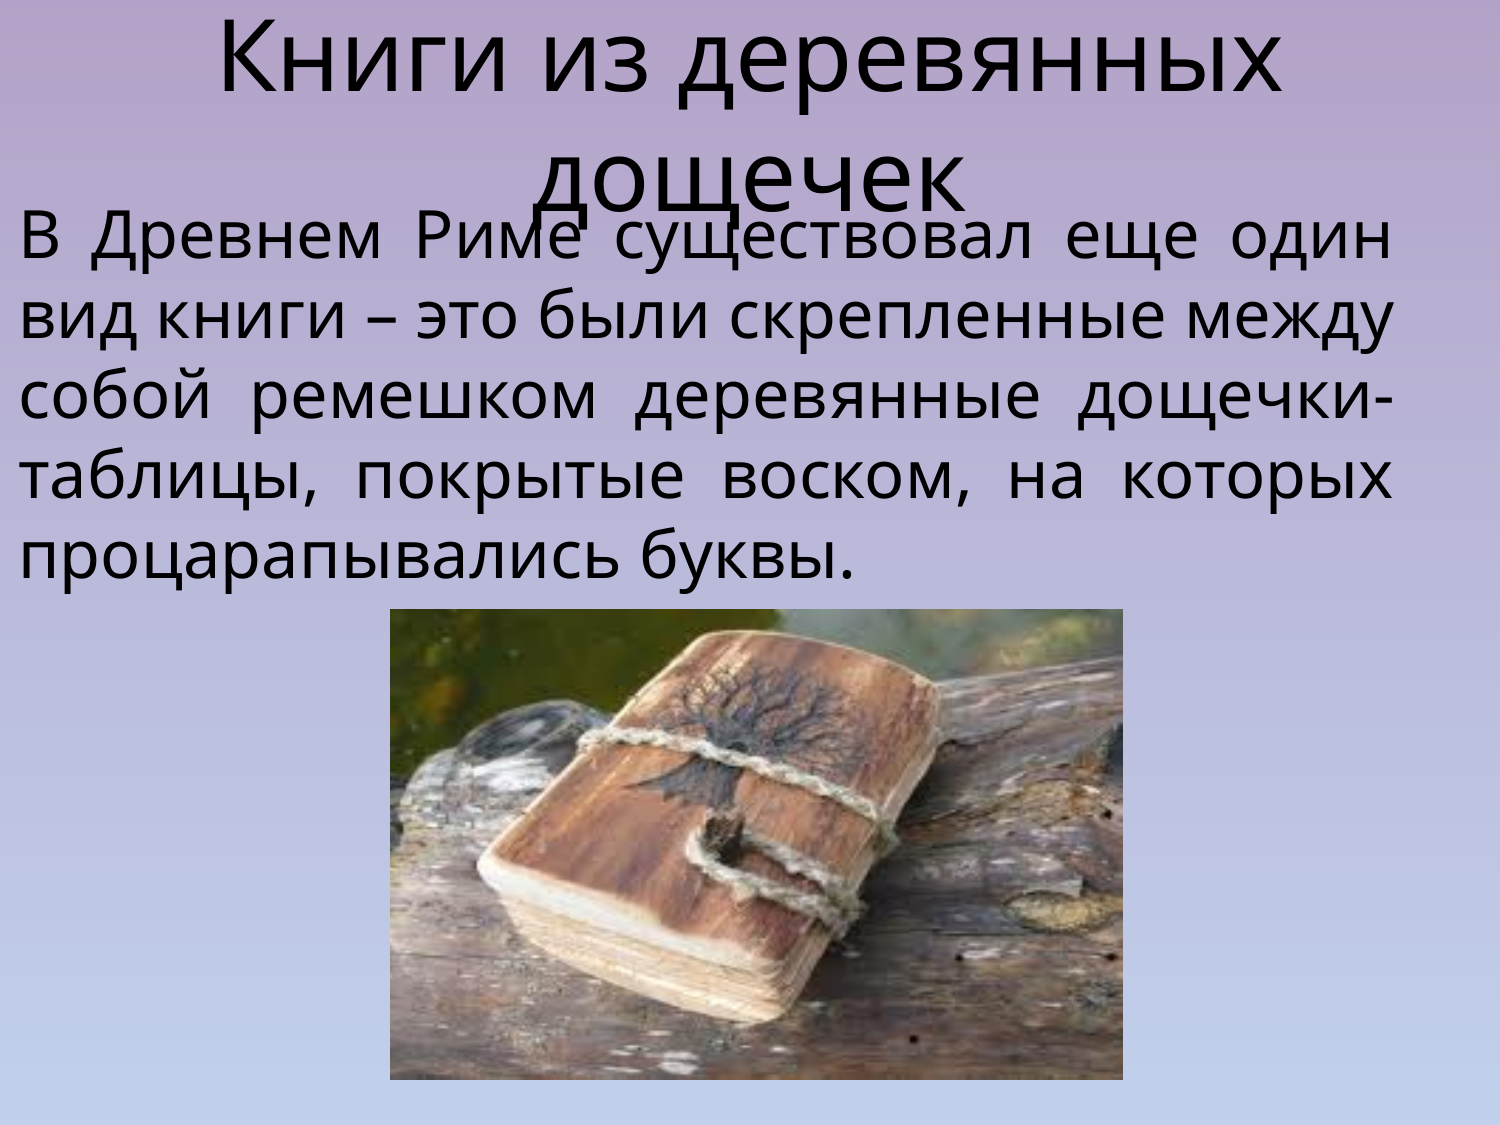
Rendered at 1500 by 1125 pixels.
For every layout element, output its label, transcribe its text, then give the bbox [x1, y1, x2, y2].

list В Древнем Риме существовал еще один вид книги – это были скрепленные между собой ремешком деревянные дощечки-таблицы, покрытые воском, на которых процарапывались буквы. [3, 184, 1411, 927]
title Книги из деревянных дощечек [29, 0, 1471, 223]
picture [390, 609, 1124, 1080]
